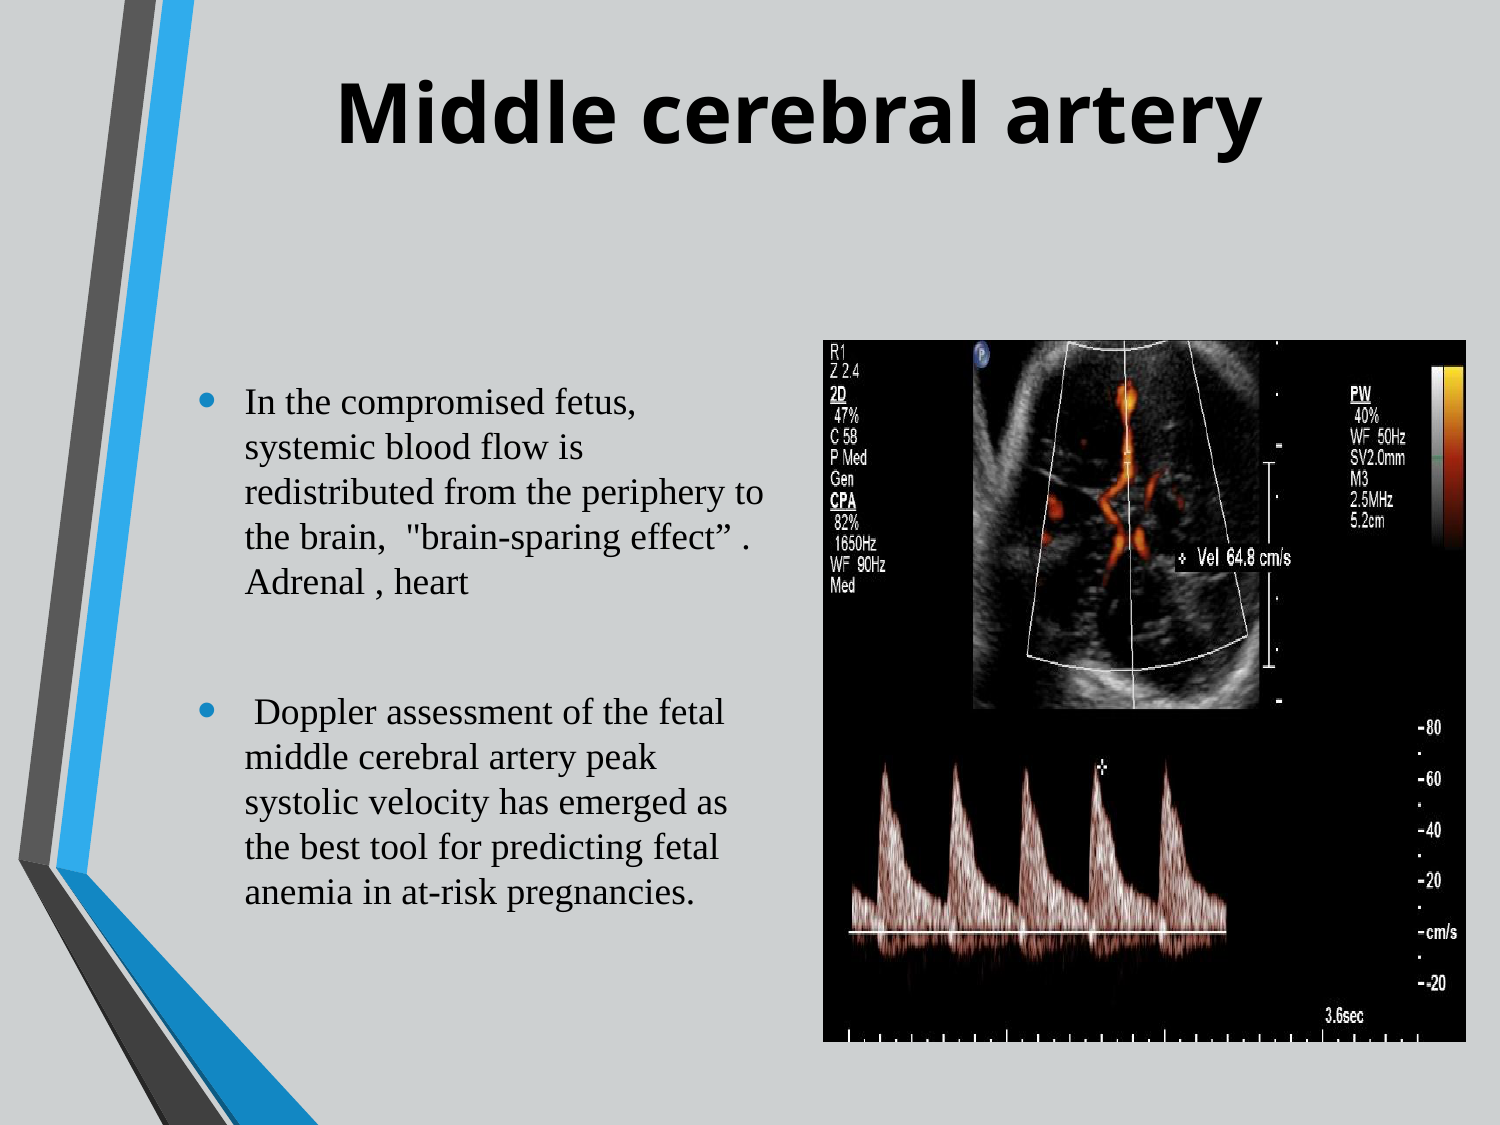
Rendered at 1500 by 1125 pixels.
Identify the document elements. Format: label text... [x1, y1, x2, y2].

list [822, 340, 1467, 1042]
title Middle cerebral artery [182, 34, 1416, 187]
list In the compromised fetus, systemic blood flow is redistributed from the periphery to the brain, "brain-sparing effect” . Adrenal , heart Doppler assessment of the fetal middle cerebral artery peak systolic velocity has emerged as the best tool for predicting fetal anemia in at-risk pregnancies. [182, 247, 785, 1042]
